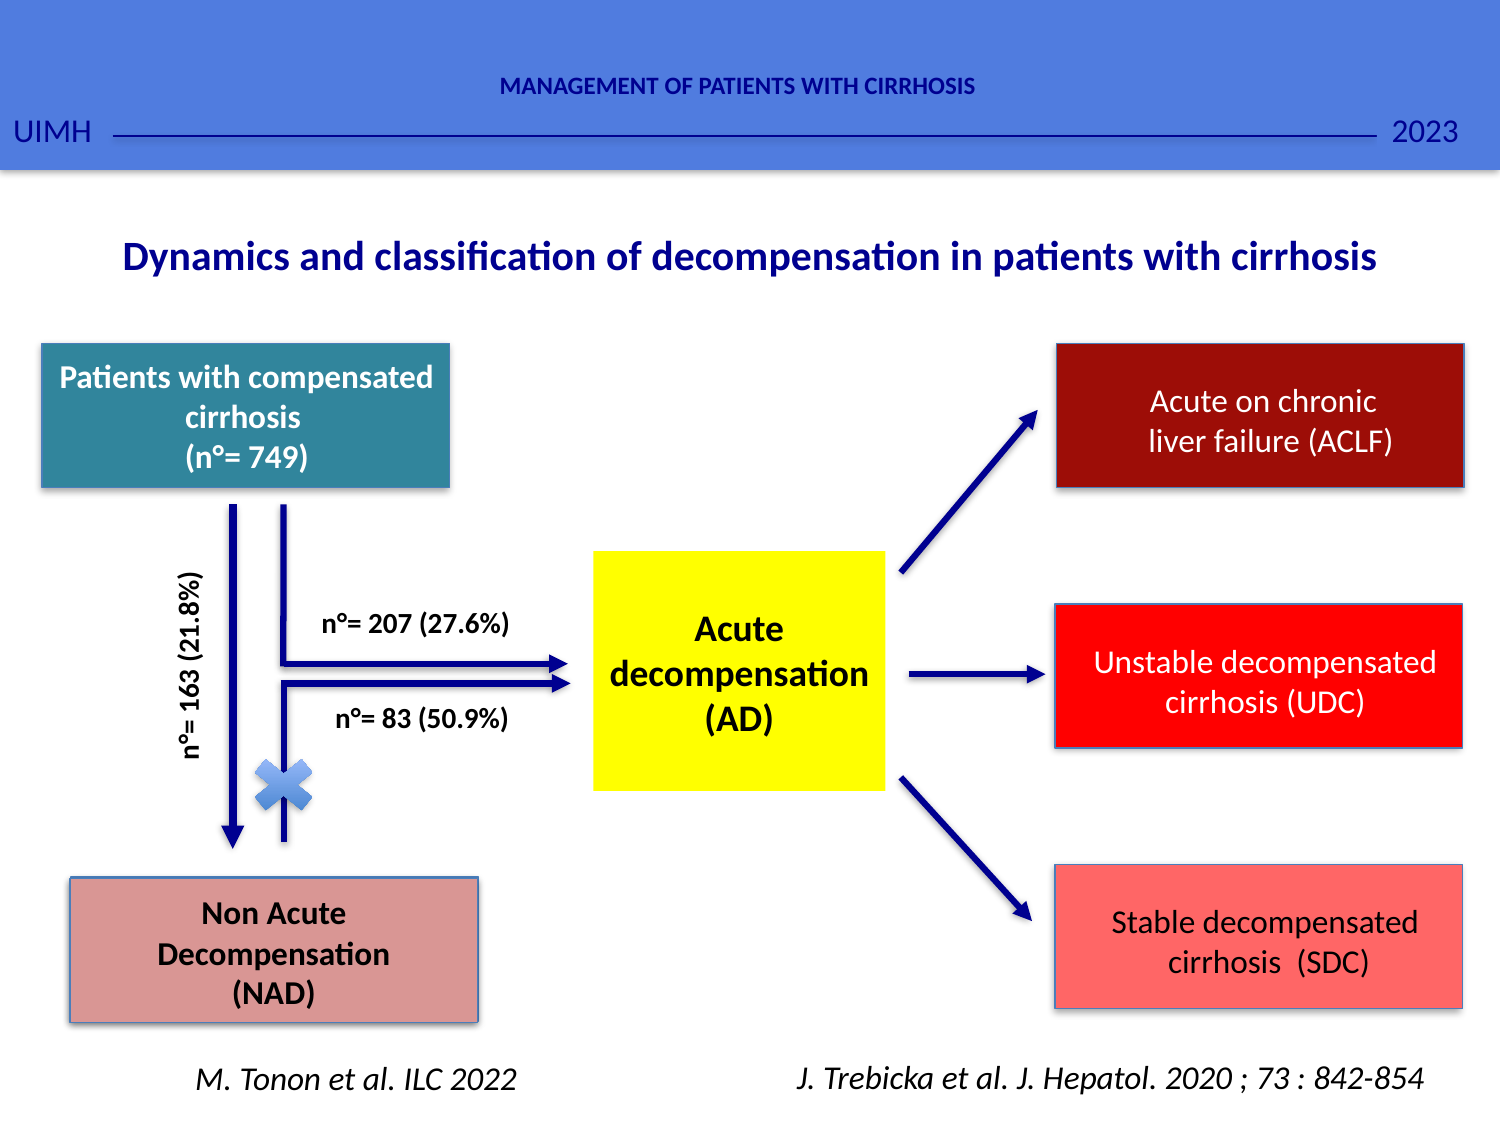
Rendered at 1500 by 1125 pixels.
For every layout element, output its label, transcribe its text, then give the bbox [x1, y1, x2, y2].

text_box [976, 603, 1500, 749]
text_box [0, 343, 578, 667]
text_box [69, 878, 478, 1023]
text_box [0, 0, 1500, 171]
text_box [162, 504, 233, 850]
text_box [976, 864, 1500, 1009]
text_box [254, 758, 275, 811]
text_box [280, 683, 571, 843]
text_box M. Tonon et al. ILC 2022 [0, 1049, 768, 1105]
text_box Acute decompensation (AD) [593, 551, 886, 791]
text_box J. Trebicka et al. J. Hepatol. 2020 ; 73 : 842-854 [634, 1049, 1500, 1104]
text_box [978, 343, 1500, 488]
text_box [900, 409, 1038, 573]
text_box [900, 777, 1033, 922]
text_box Dynamics and classification of decompensation in patients with cirrhosis [30, 221, 1470, 286]
